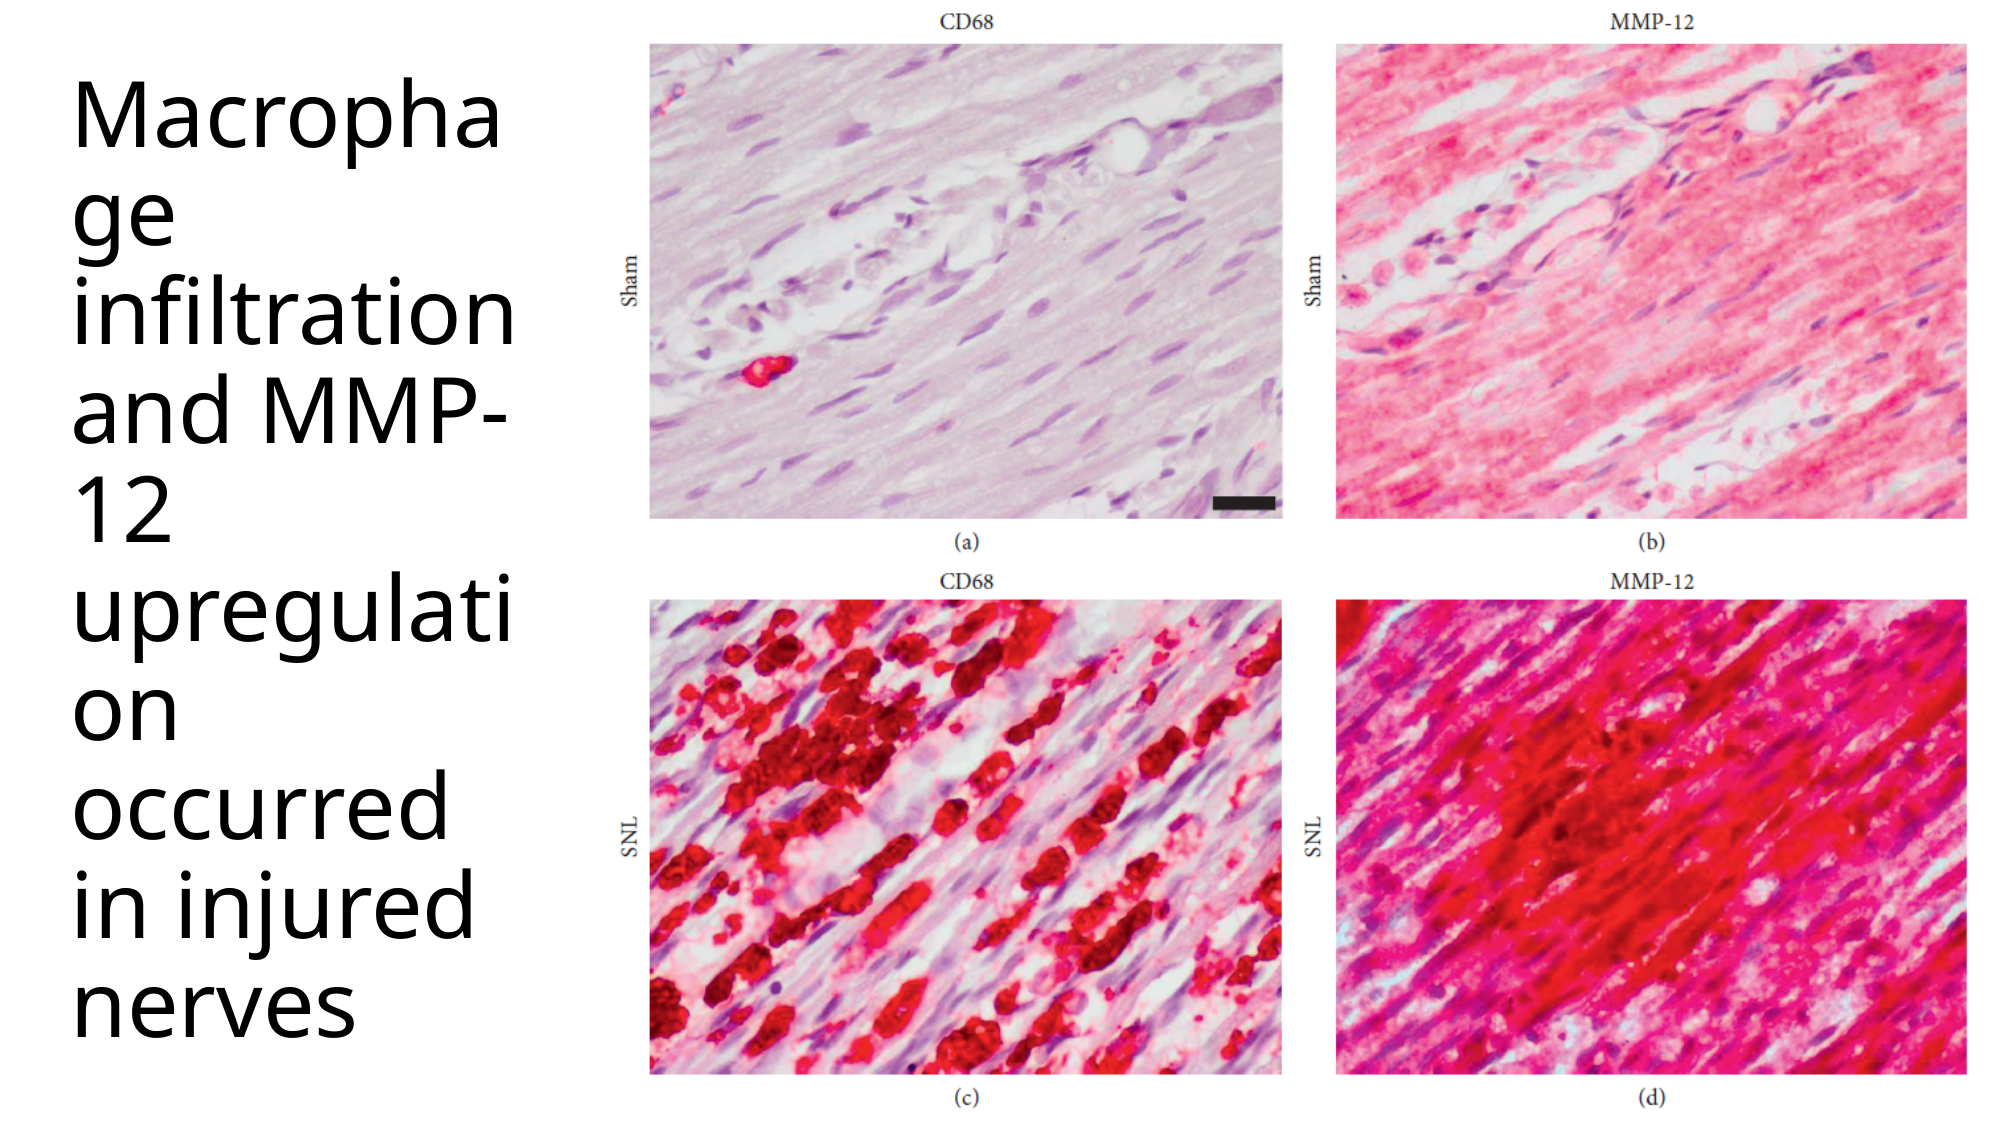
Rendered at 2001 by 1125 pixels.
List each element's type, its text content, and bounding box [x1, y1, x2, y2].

title Macrophage infiltration and MMP-12 upregulation occurred in injured nerves [55, 59, 570, 1065]
picture [589, 0, 2000, 1125]
